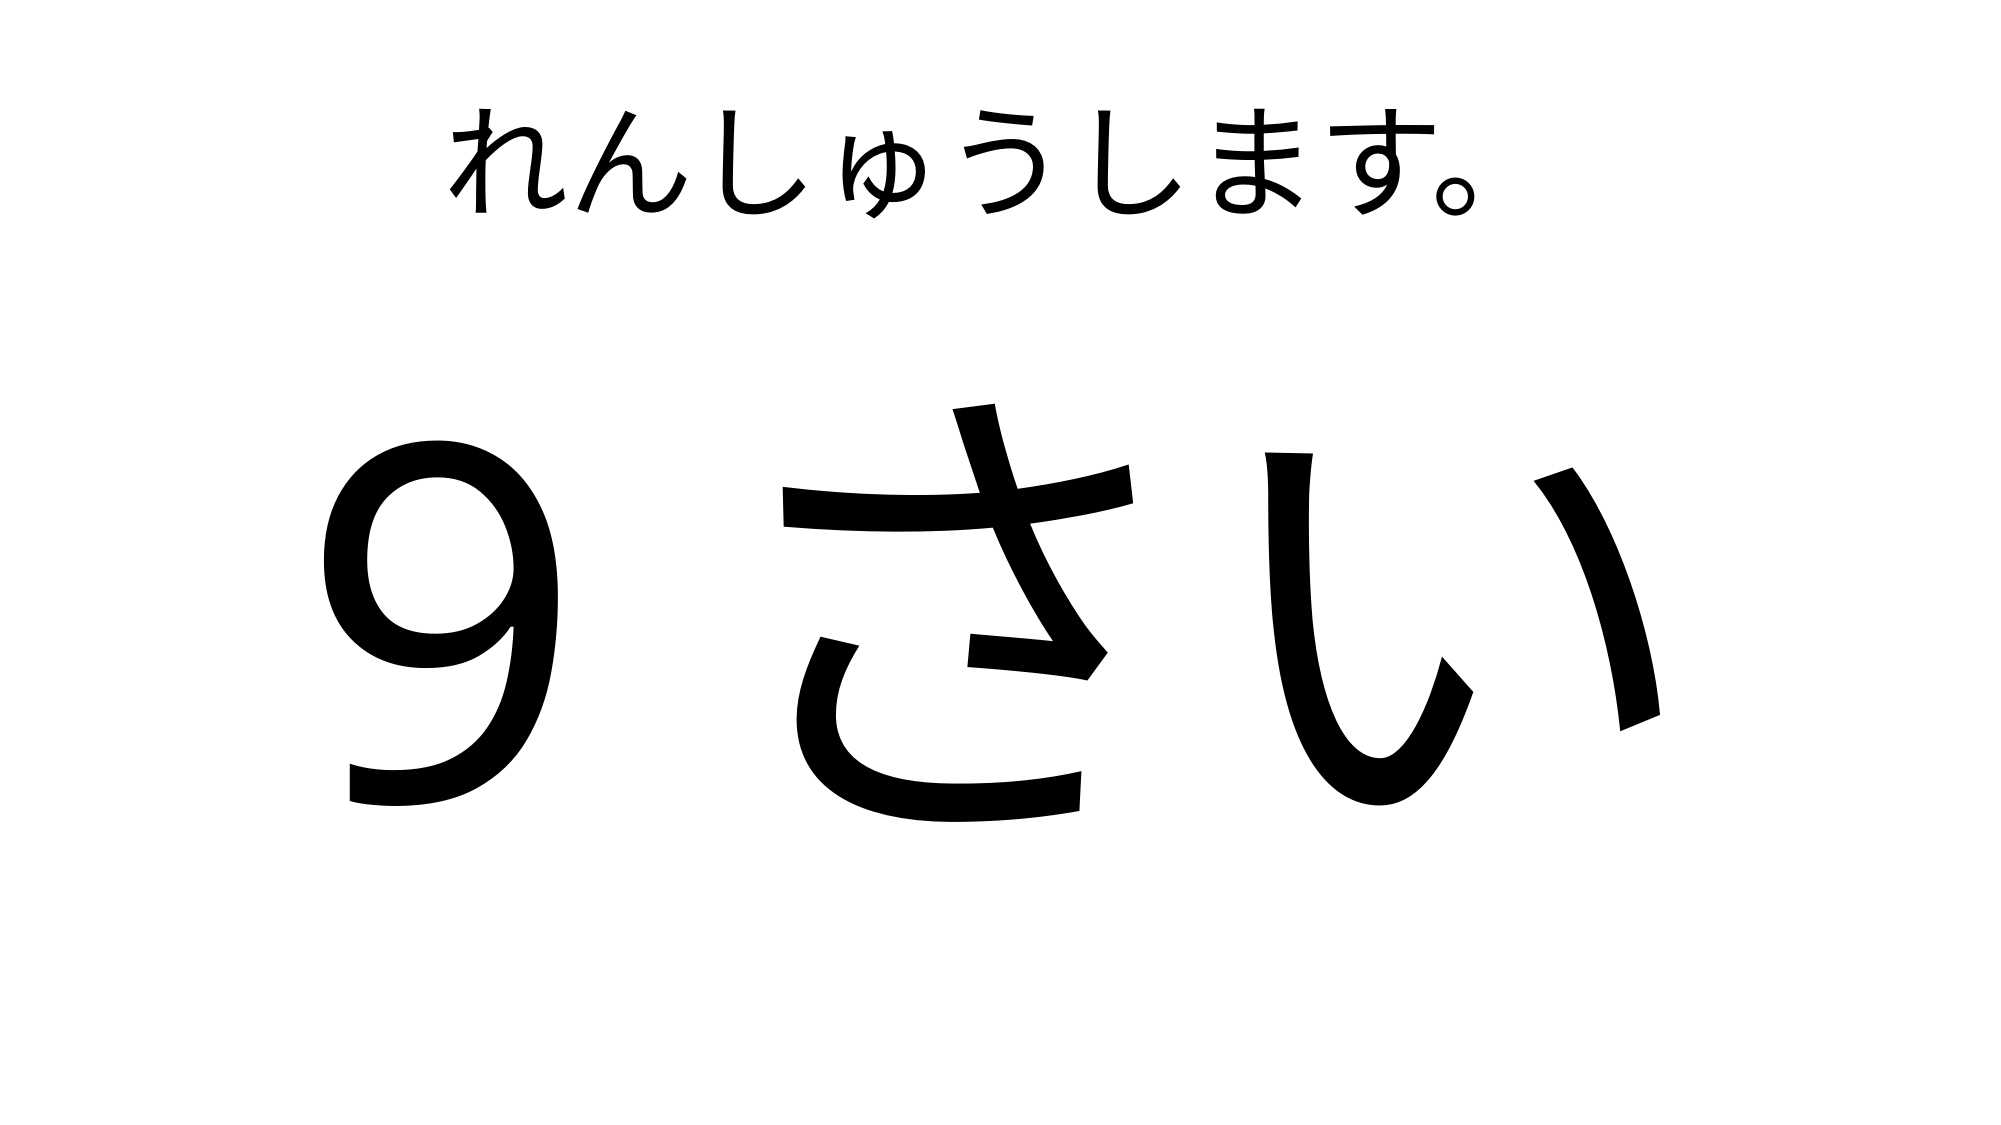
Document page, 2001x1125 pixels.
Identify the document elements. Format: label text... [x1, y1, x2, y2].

title れんしゅうします。 9さい [0, 0, 2000, 1010]
